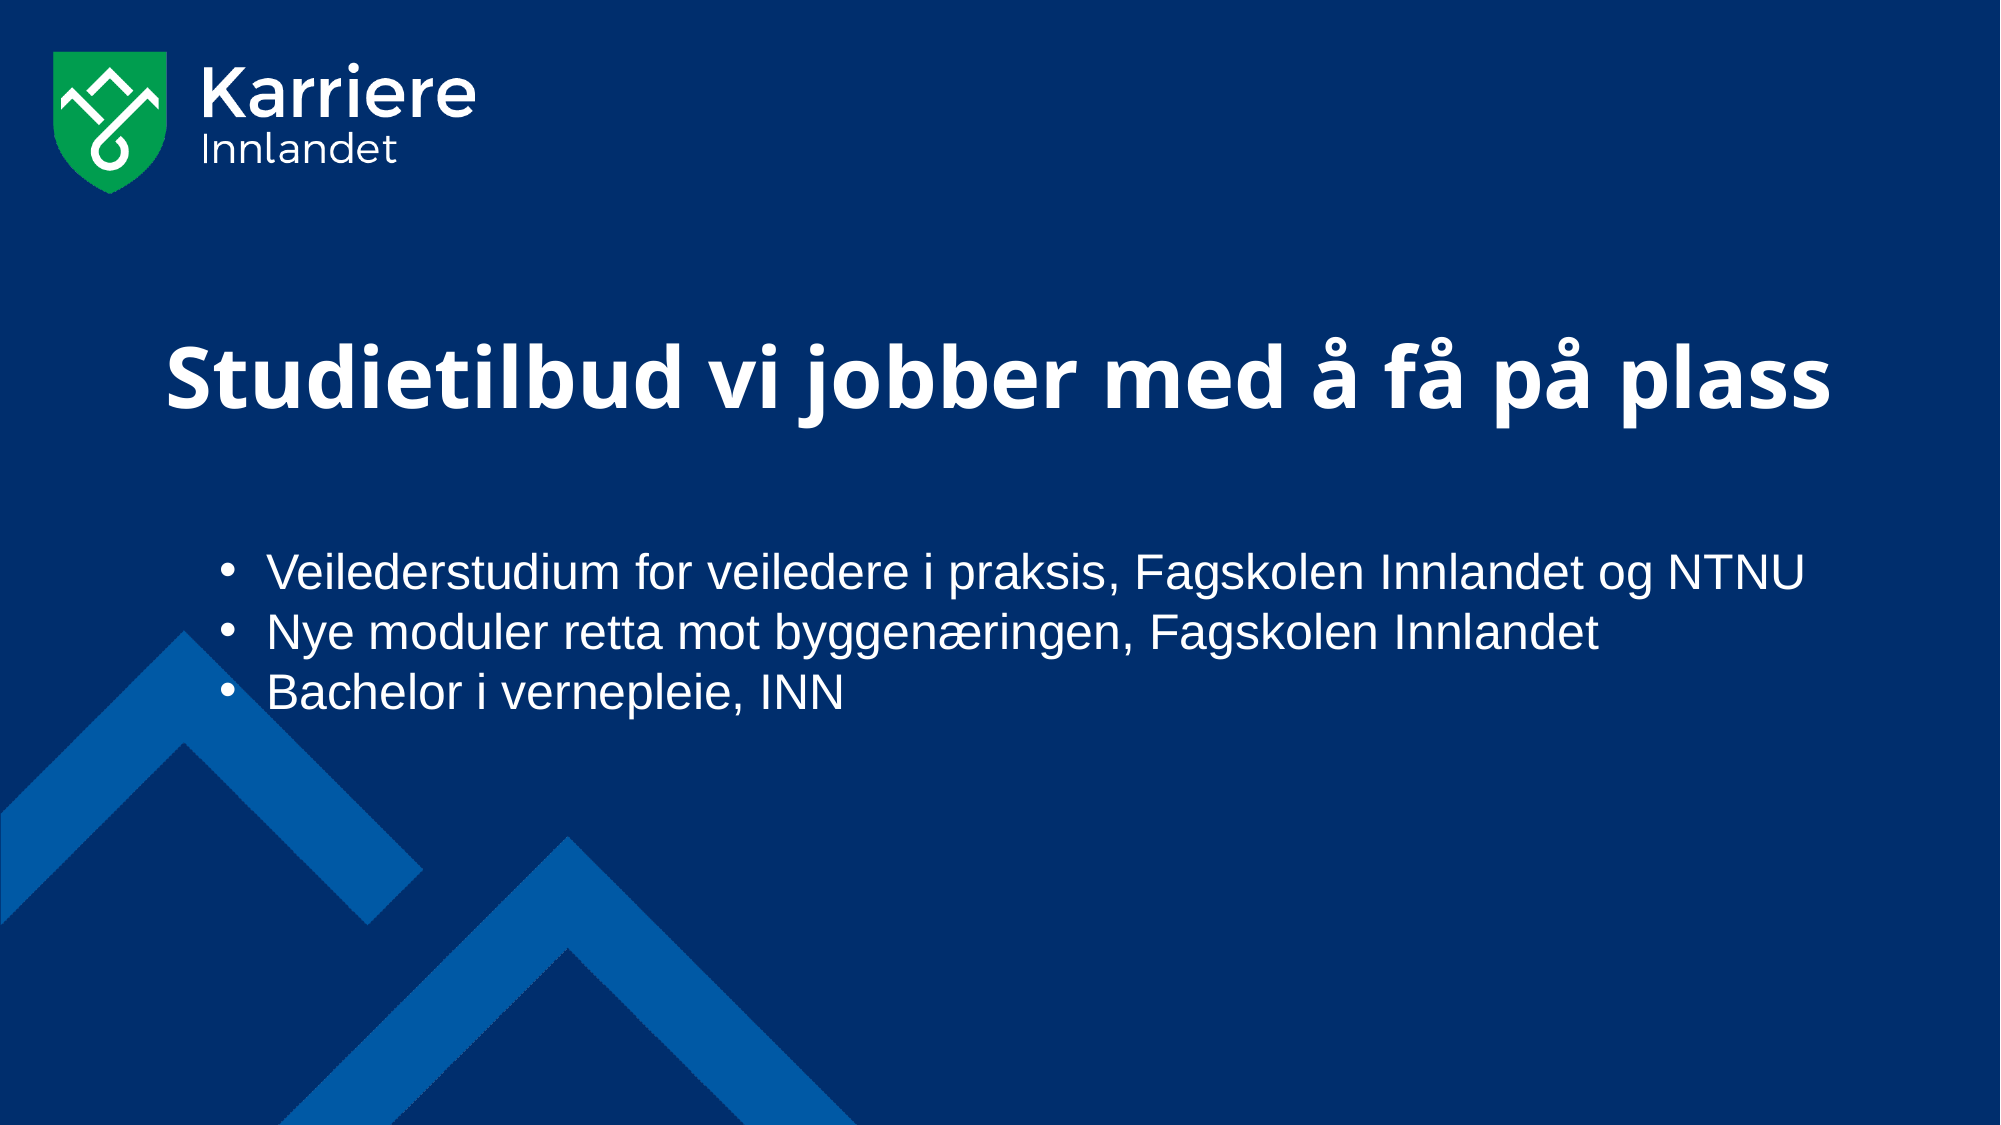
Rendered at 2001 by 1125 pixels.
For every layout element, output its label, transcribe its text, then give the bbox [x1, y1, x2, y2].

text_box Veilederstudium for veiledere i praksis, Fagskolen Innlandet og NTNU Nye moduler retta mot byggenæringen, Fagskolen Innlandet Bachelor i vernepleie, INN [204, 532, 1823, 727]
picture [0, 630, 857, 1125]
picture [53, 51, 475, 194]
title Studietilbud vi jobber med å få på plass [137, 294, 1863, 468]
